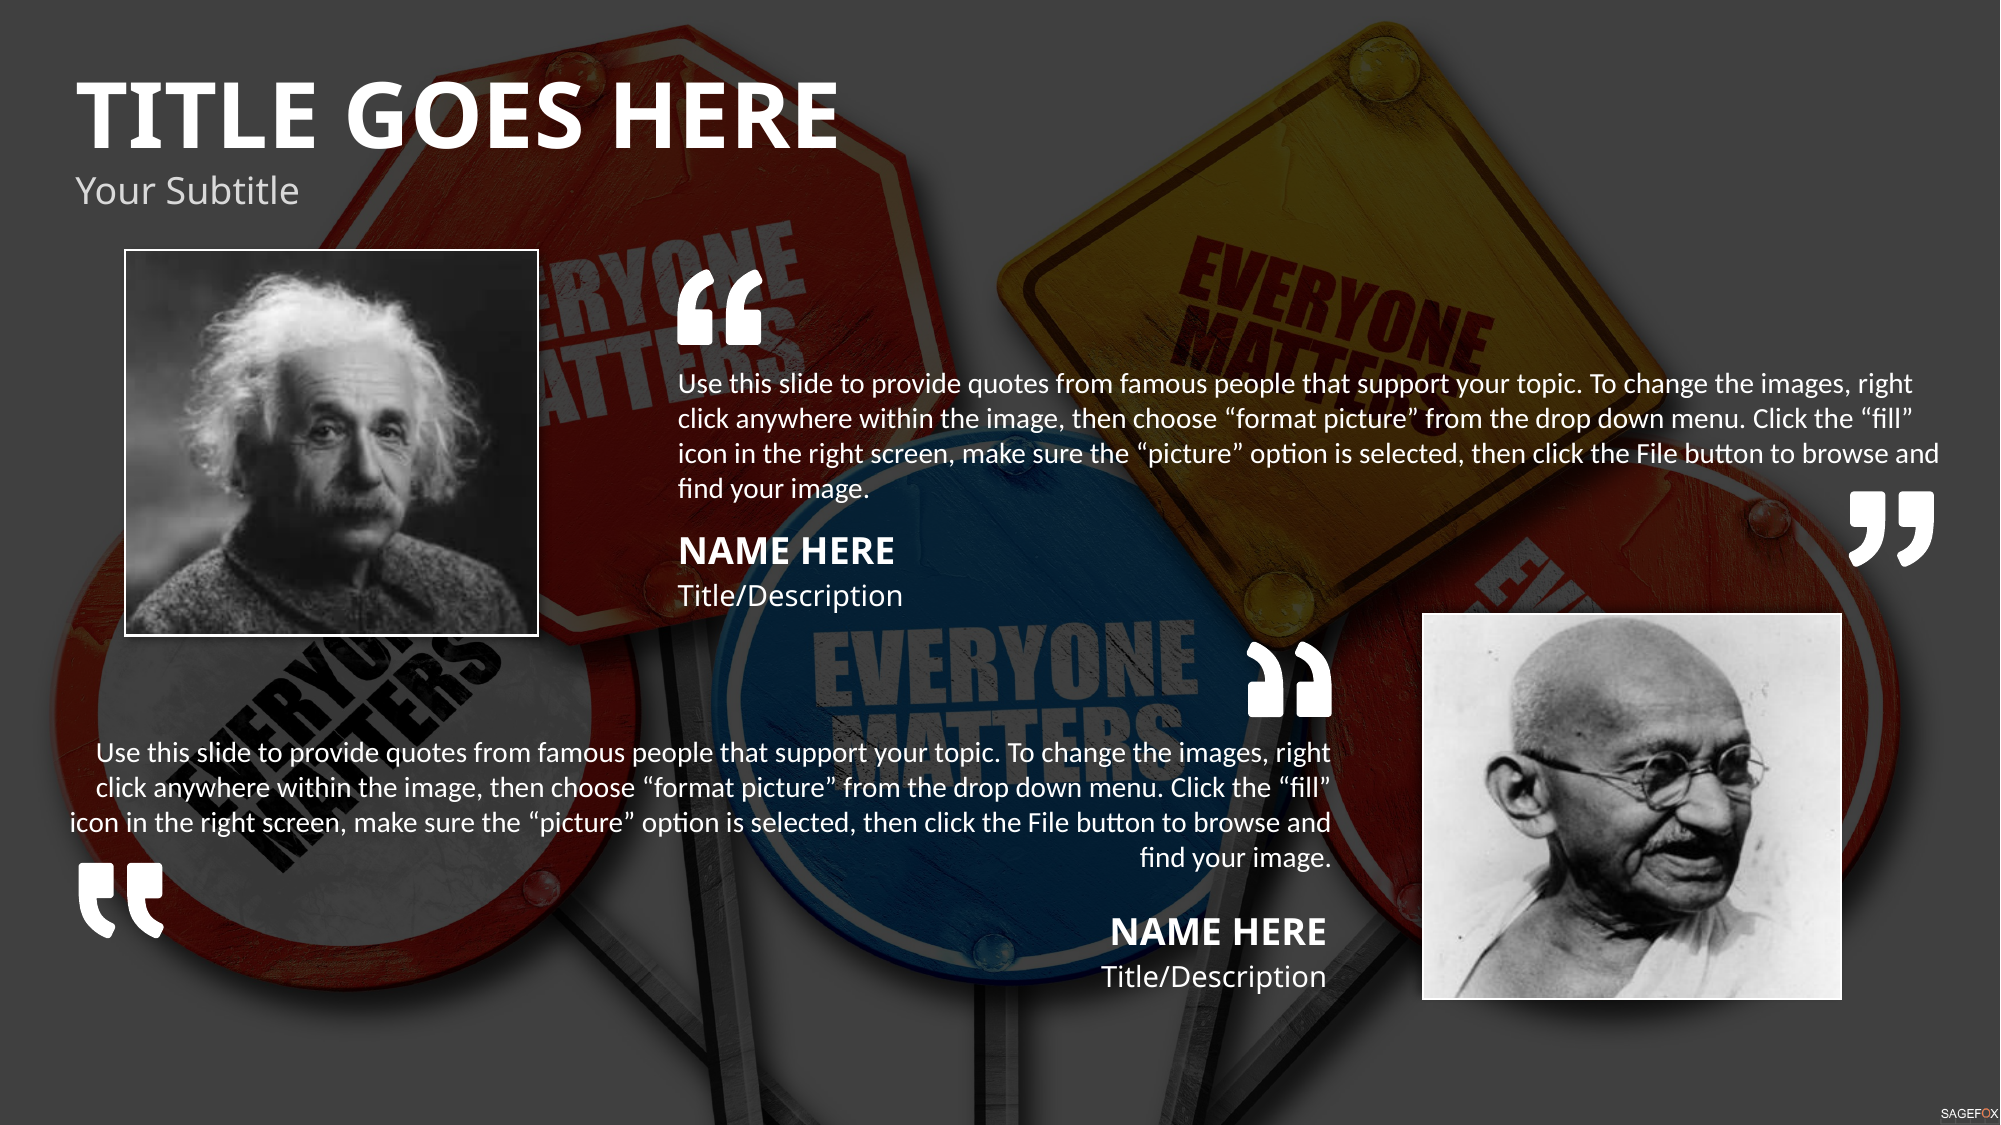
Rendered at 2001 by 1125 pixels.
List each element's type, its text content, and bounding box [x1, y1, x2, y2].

text_box [124, 249, 539, 637]
text_box Use this slide to provide quotes from famous people that support your topic. To change the images, right click anywhere within the image, then choose “format picture” from the drop down menu. Click the “fill” icon in the right screen, make sure the “picture” option is selected, then click the File button to browse and find your image. [663, 357, 1964, 547]
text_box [1246, 641, 1332, 717]
picture [0, 0, 2001, 1125]
text_box NAME HERE Title/Description [1041, 900, 1342, 1001]
text_box NAME HERE Title/Description [663, 519, 963, 621]
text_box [78, 862, 164, 939]
text_box [1422, 613, 1842, 1000]
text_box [677, 269, 763, 345]
text_box TITLE GOES HERE Your Subtitle [60, 49, 1036, 220]
text_box Use this slide to provide quotes from famous people that support your topic. To change the images, right click anywhere within the image, then choose “format picture” from the drop down menu. Click the “fill” icon in the right screen, make sure the “picture” option is selected, then click the File button to browse and find your image. [46, 725, 1348, 916]
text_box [1848, 491, 1934, 567]
